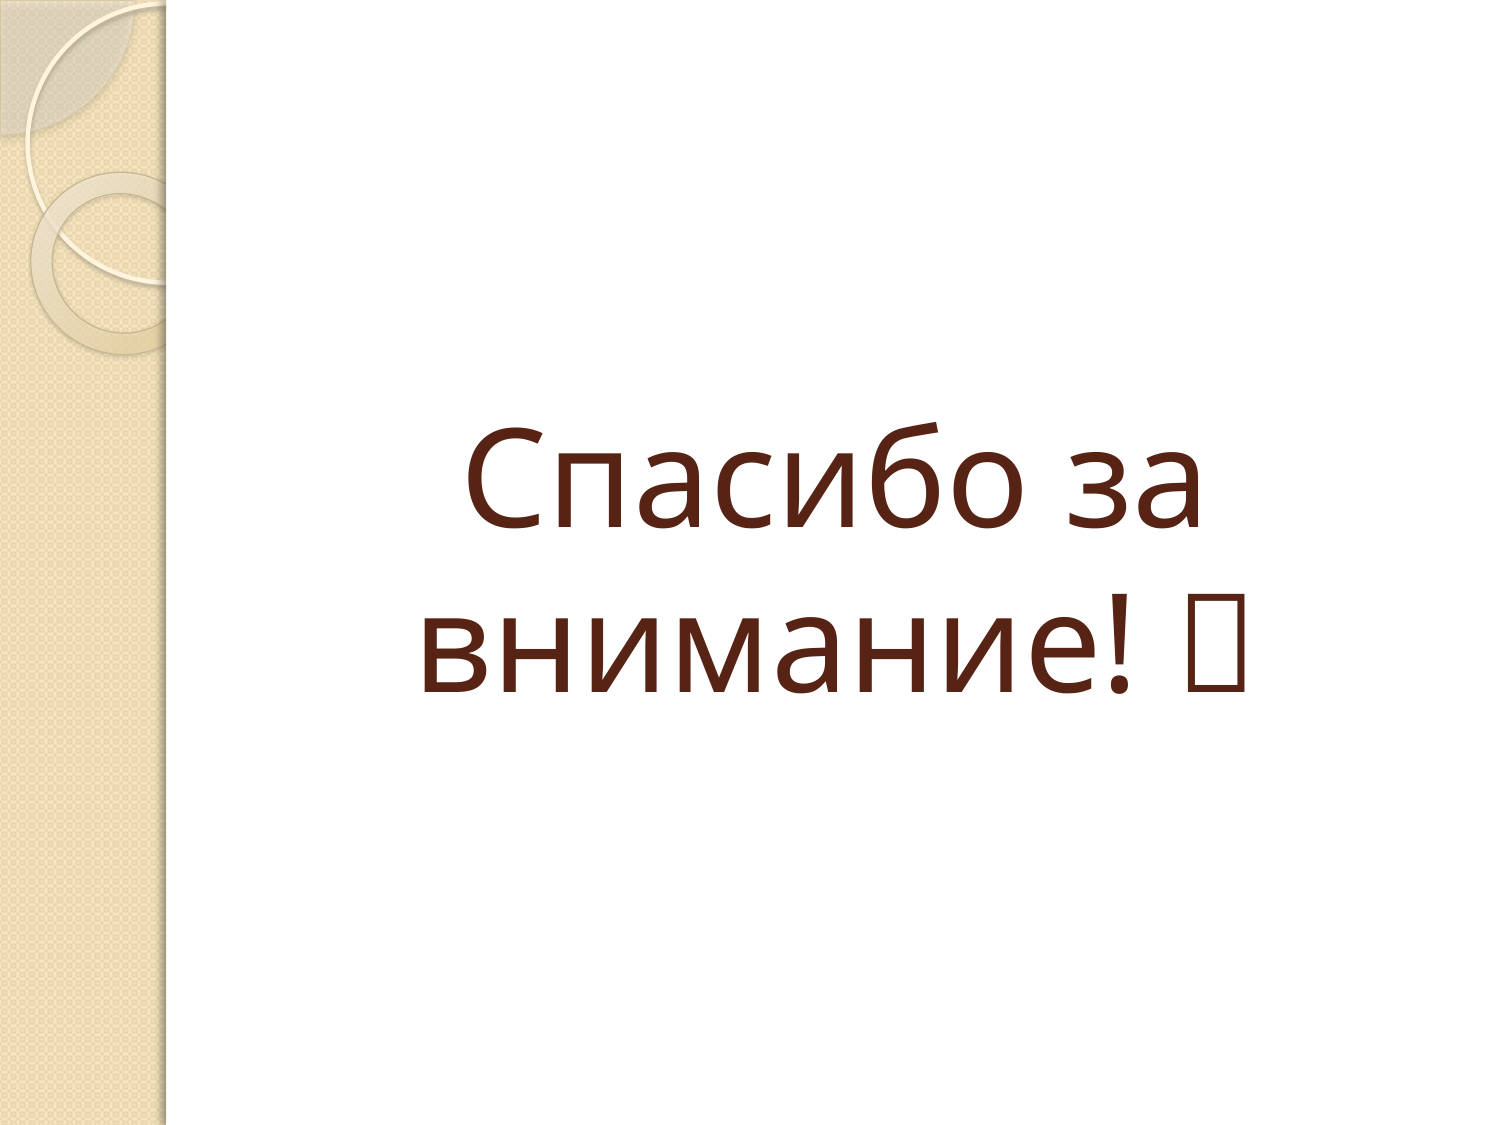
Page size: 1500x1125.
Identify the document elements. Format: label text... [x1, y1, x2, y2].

title Спасибо за внимание!  [171, 78, 1500, 1033]
